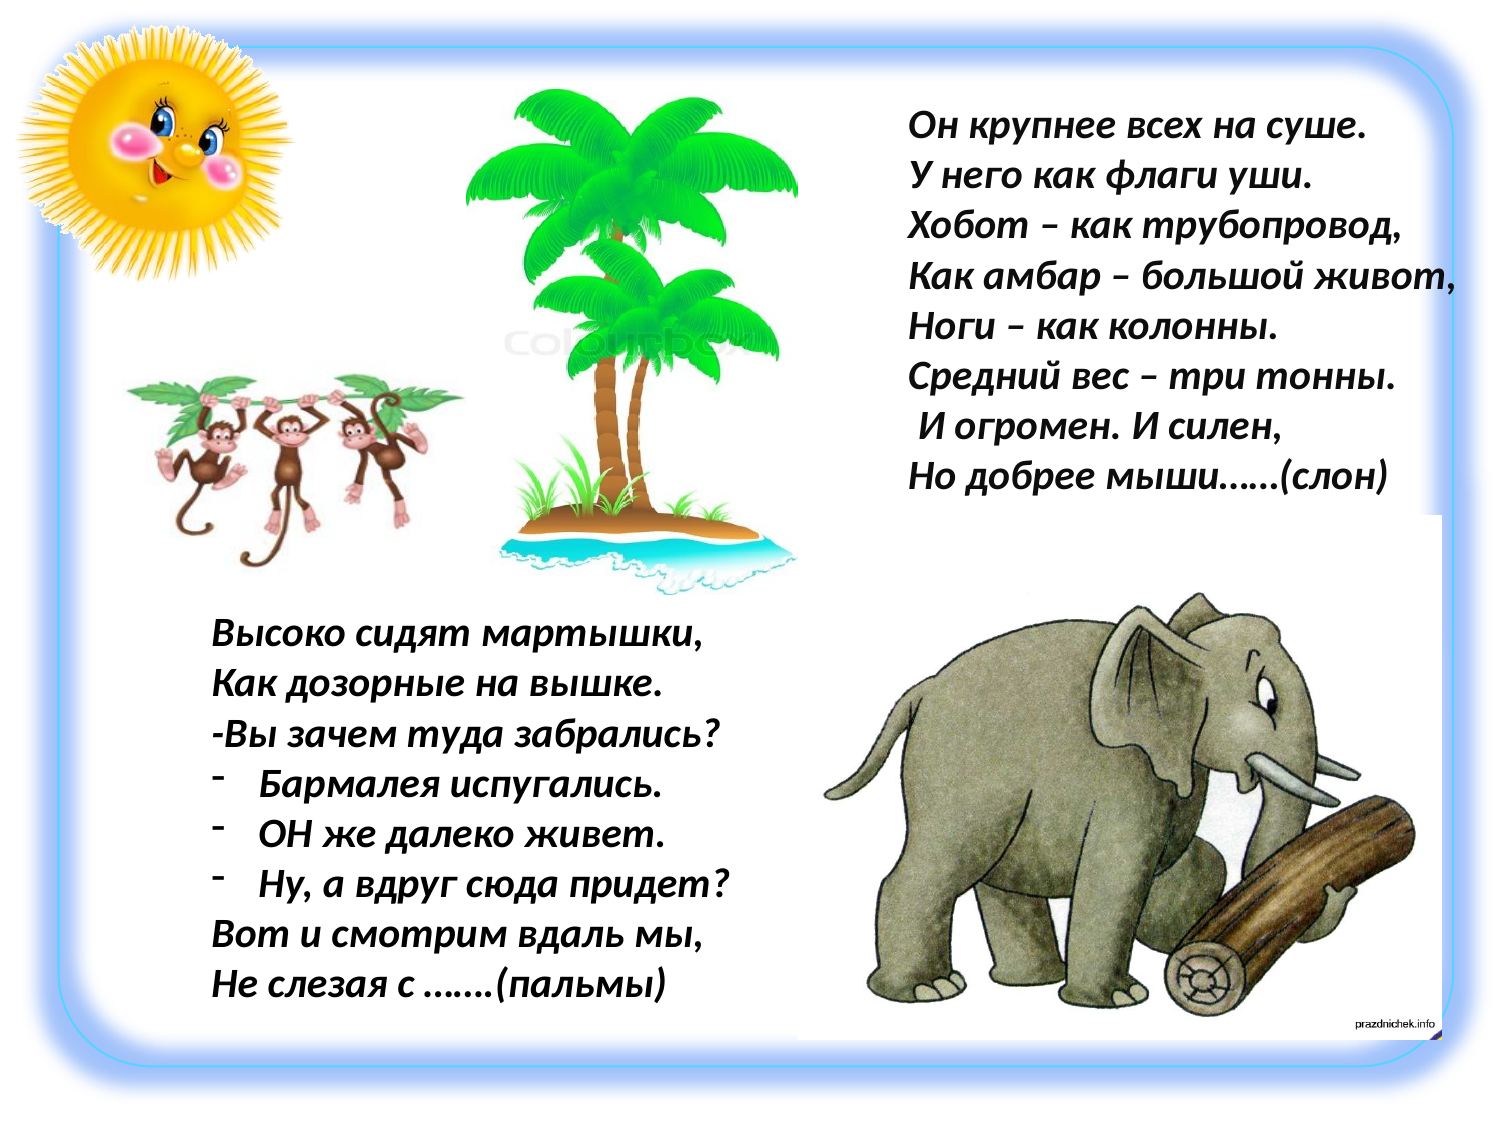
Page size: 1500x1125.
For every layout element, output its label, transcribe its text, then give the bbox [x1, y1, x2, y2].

text_box Высоко сидят мартышки, Как дозорные на вышке. -Вы зачем туда забрались? Бармалея испугались. ОН же далеко живет. Ну, а вдруг сюда придет? Вот и смотрим вдаль мы, Не слезая с …….(пальмы) [196, 597, 746, 1013]
picture [11, 11, 1442, 1040]
text_box Он крупнее всех на суше. У него как флаги уши. Хобот – как трубопровод, Как амбар – большой живот, Ноги – как колонны. Средний вес – три тонны. И огромен. И силен, Но добрее мыши……(слон) [893, 89, 1473, 505]
